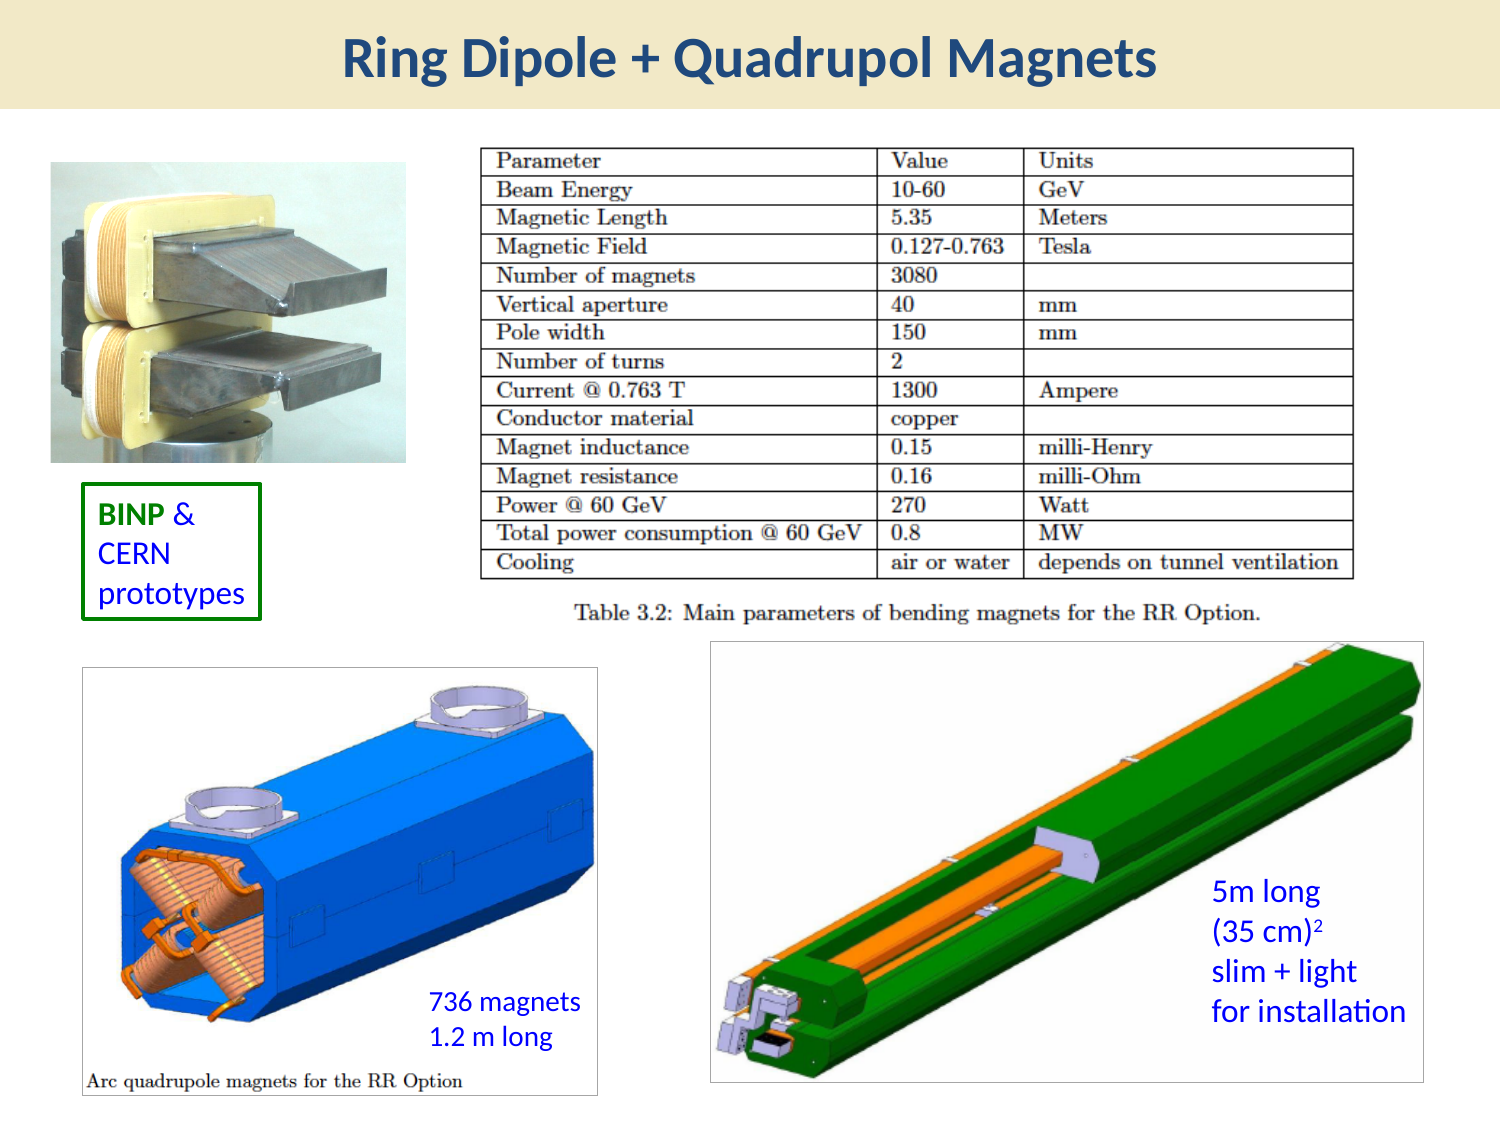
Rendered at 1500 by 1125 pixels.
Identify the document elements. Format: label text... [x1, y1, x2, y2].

picture [466, 126, 1373, 629]
title Ring Dipole + Quadrupol Magnets [0, 0, 1500, 109]
text_box BINP & CERN prototypes [83, 484, 261, 619]
picture [81, 667, 598, 1097]
picture [709, 641, 1424, 1083]
picture [50, 162, 407, 464]
